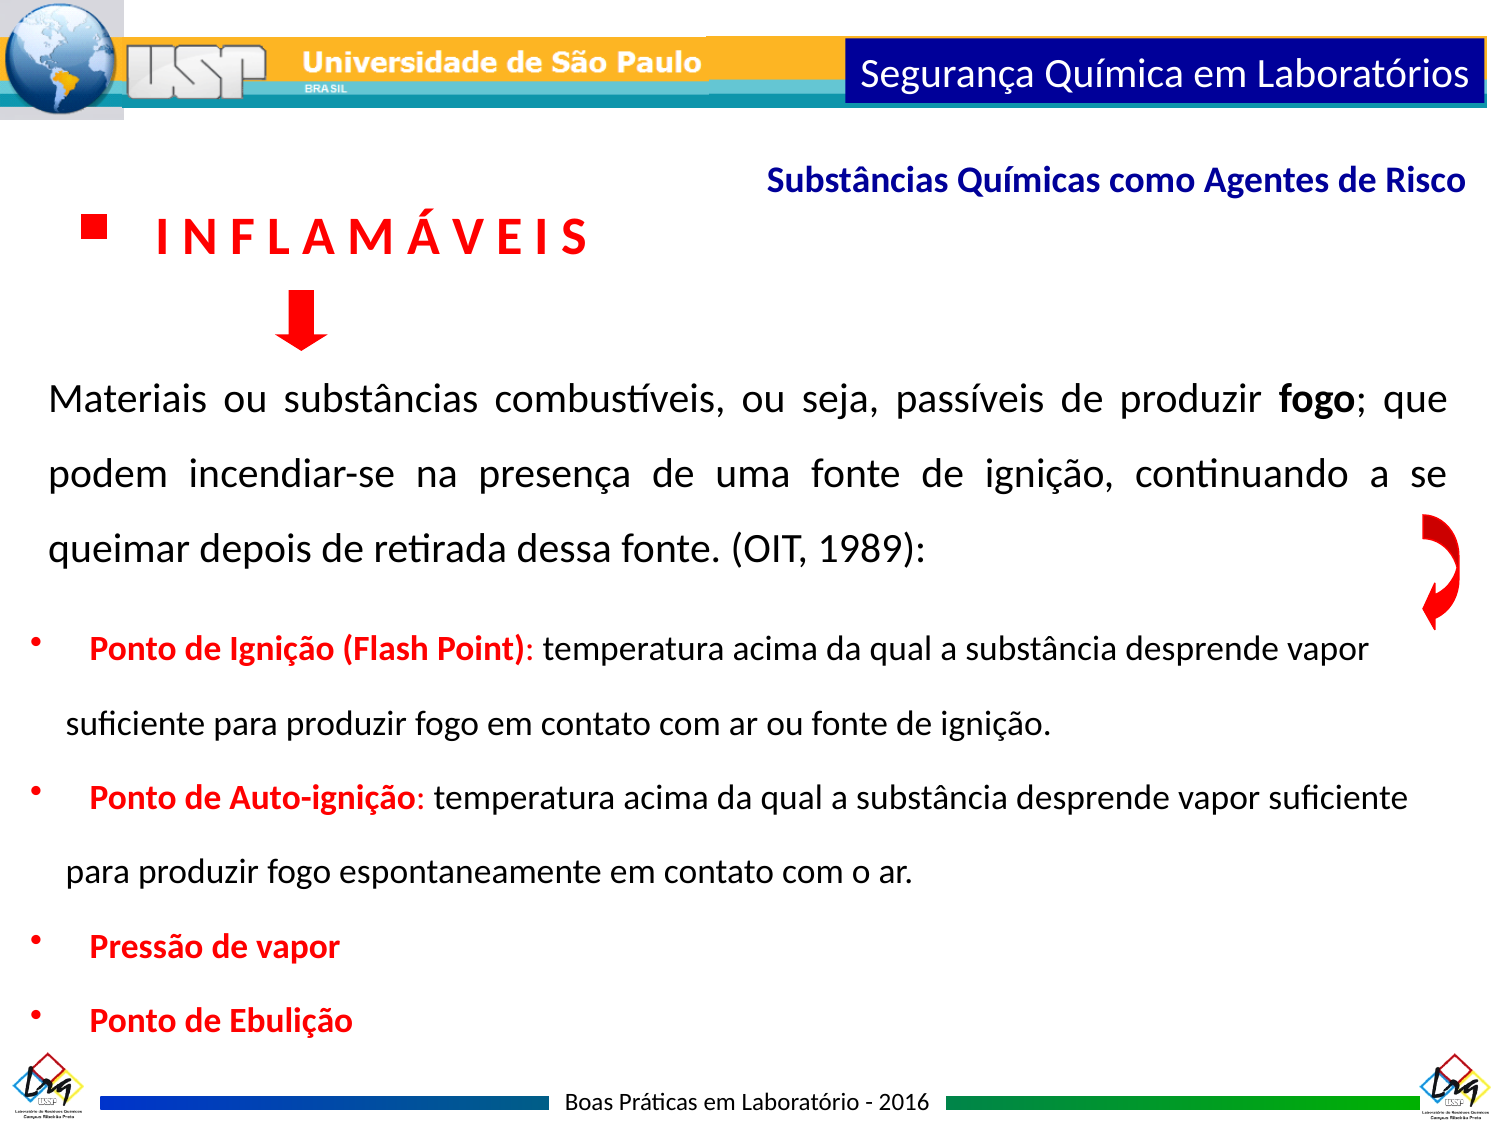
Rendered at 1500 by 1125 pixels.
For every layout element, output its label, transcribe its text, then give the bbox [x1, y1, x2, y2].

text_box [1423, 515, 1459, 586]
picture [0, 0, 1487, 120]
picture [12, 1052, 84, 1119]
text_box I N F L A M Á V E I S [135, 160, 609, 274]
picture [1419, 1053, 1491, 1120]
text_box Materiais ou substâncias combustíveis, ou seja, passíveis de produzir fogo; que podem incendiar-se na presença de uma fonte de ignição, continuando a se queimar depois de retirada dessa fonte. (OIT, 1989): [33, 337, 1463, 578]
text_box Substâncias Químicas como Agentes de Risco [752, 147, 1483, 208]
text_box Segurança Química em Laboratórios [845, 38, 1485, 103]
text_box Ponto de Ignição (Flash Point): temperatura acima da qual a substância desprende vapor suficiente para produzir fogo em contato com ar ou fonte de ignição. Ponto de Auto-ignição: temperatura acima da qual a substância desprende vapor suficiente para produzir fogo espontaneamente em contato com o ar. Pressão de vapor Ponto de Ebulição [15, 586, 1481, 1048]
text_box [82, 214, 106, 239]
text_box [277, 290, 326, 351]
